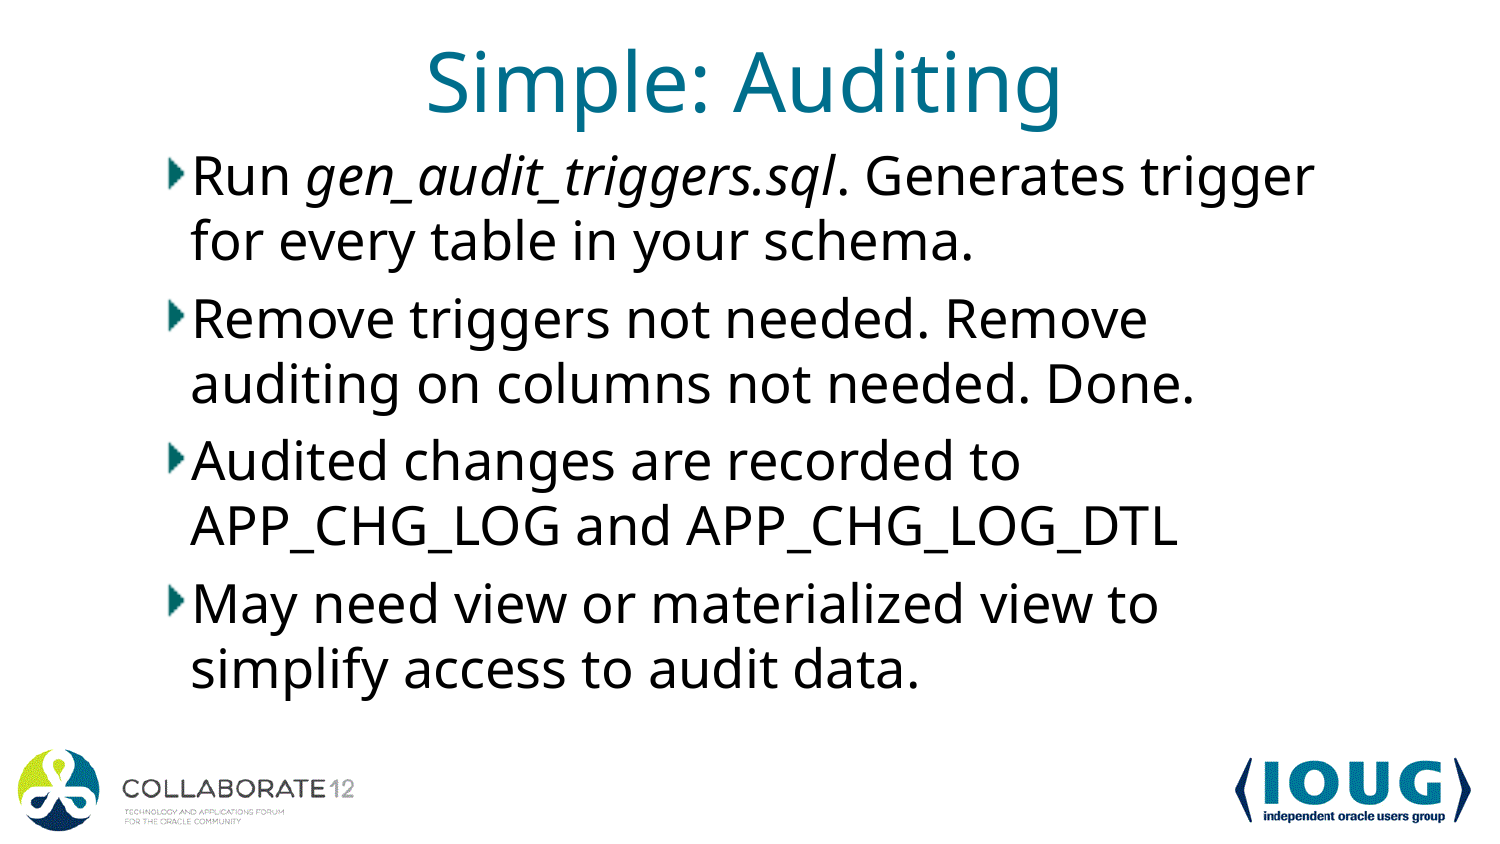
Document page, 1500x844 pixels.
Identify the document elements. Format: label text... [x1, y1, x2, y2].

picture [153, 582, 192, 621]
picture [153, 440, 192, 478]
list Run gen_audit_triggers.sql. Generates trigger for every table in your schema. Remove triggers not needed. Remove auditing on columns not needed. Done. Audited changes are recorded to APP_CHG_LOG and APP_CHG_LOG_DTL May need view or materialized view to simplify access to audit data. [137, 134, 1354, 734]
picture [153, 297, 192, 336]
picture [12, 742, 363, 844]
title Simple: Auditing [137, 21, 1354, 134]
picture [153, 155, 192, 194]
picture [1224, 746, 1479, 835]
